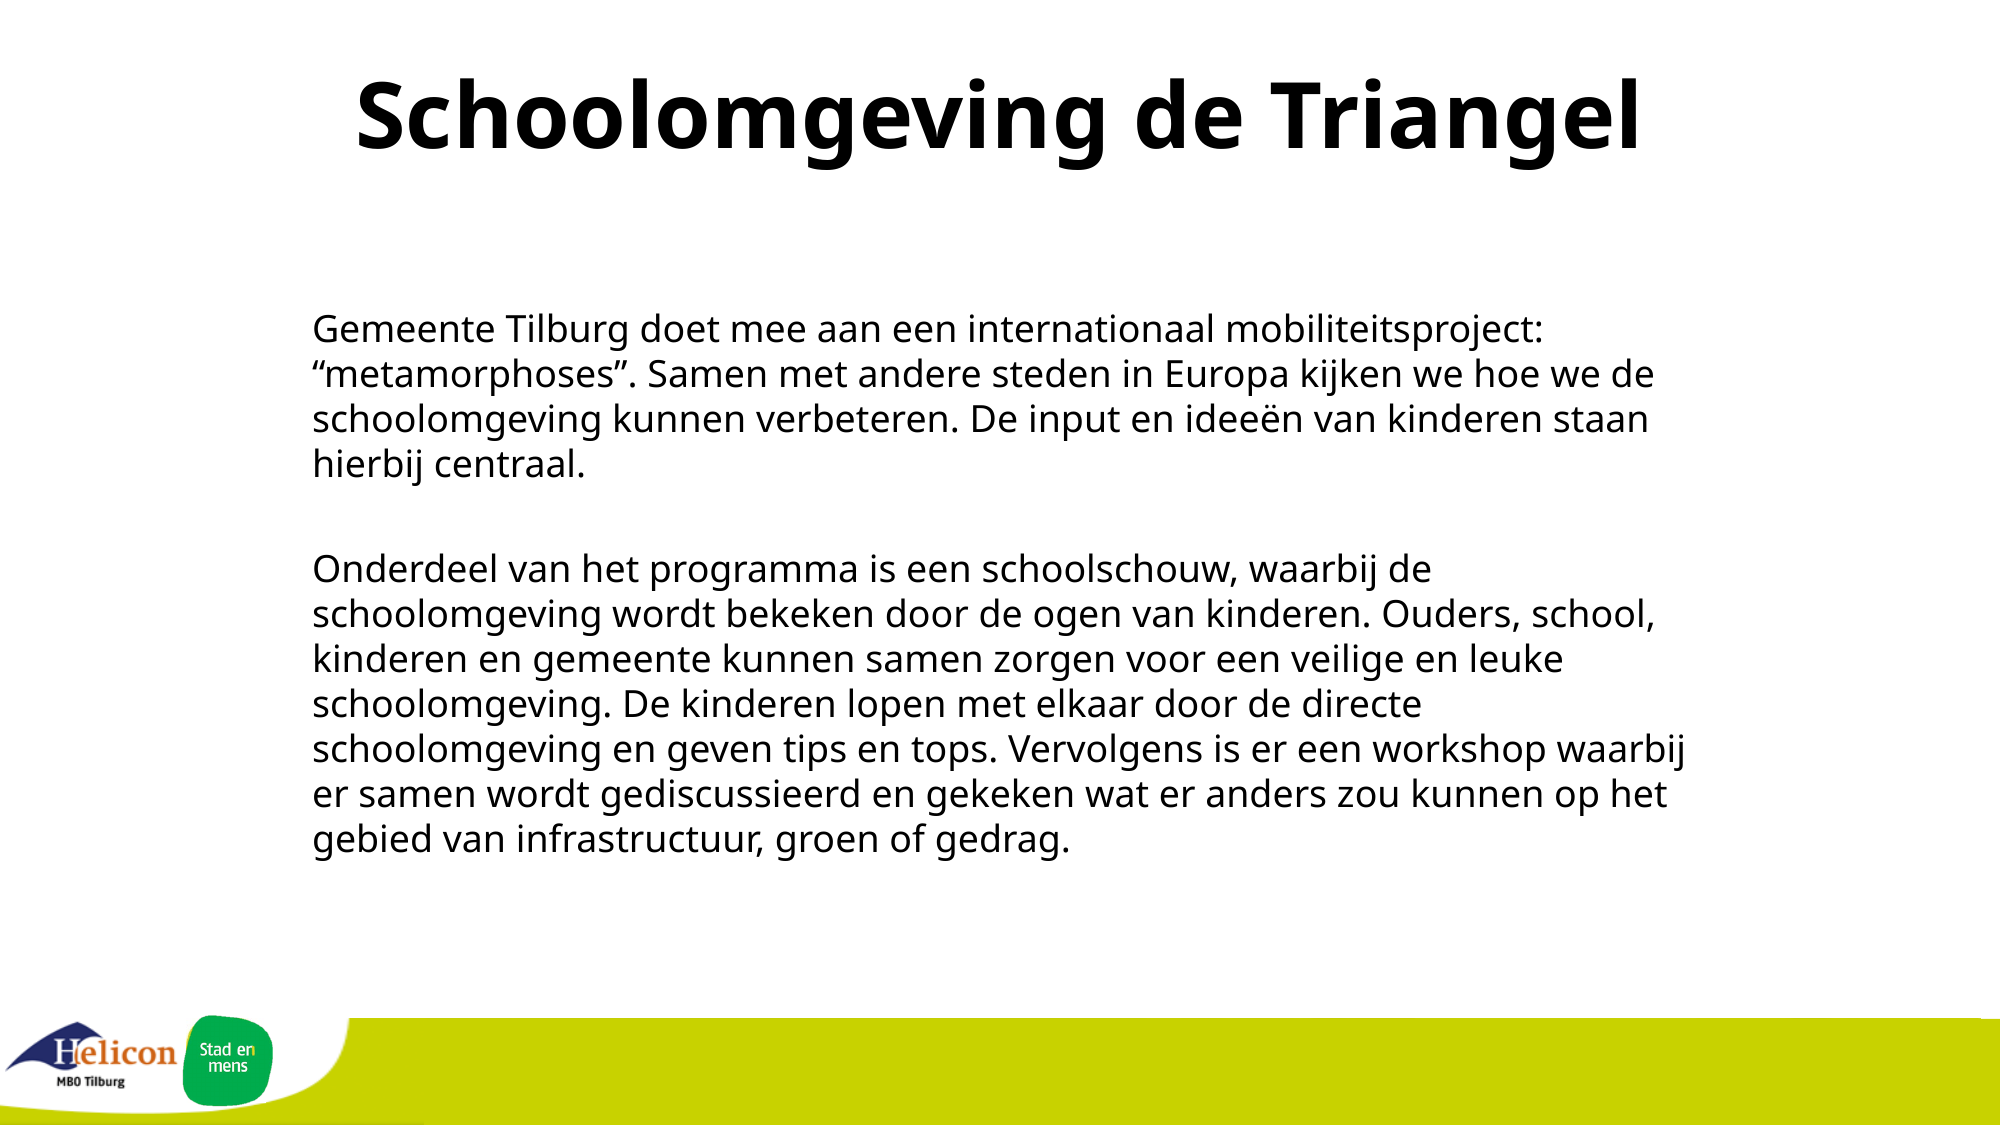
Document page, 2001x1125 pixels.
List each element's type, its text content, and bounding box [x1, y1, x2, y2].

text_box Gemeente Tilburg doet mee aan een internationaal mobiliteitsproject: “metamorphoses”. Samen met andere steden in Europa kijken we hoe we de schoolomgeving kunnen verbeteren. De input en ideeën van kinderen staan hierbij centraal. Onderdeel van het programma is een schoolschouw, waarbij de schoolomgeving wordt bekeken door de ogen van kinderen. Ouders, school, kinderen en gemeente kunnen samen zorgen voor een veilige en leuke schoolomgeving. De kinderen lopen met elkaar door de directe schoolomgeving en geven tips en tops. Vervolgens is er een workshop waarbij er samen wordt gediscussieerd en gekeken wat er anders zou kunnen op het gebied van infrastructuur, groen of gedrag. [297, 297, 1703, 868]
picture [0, 1013, 424, 1125]
title Schoolomgeving de Triangel [249, 61, 1751, 445]
